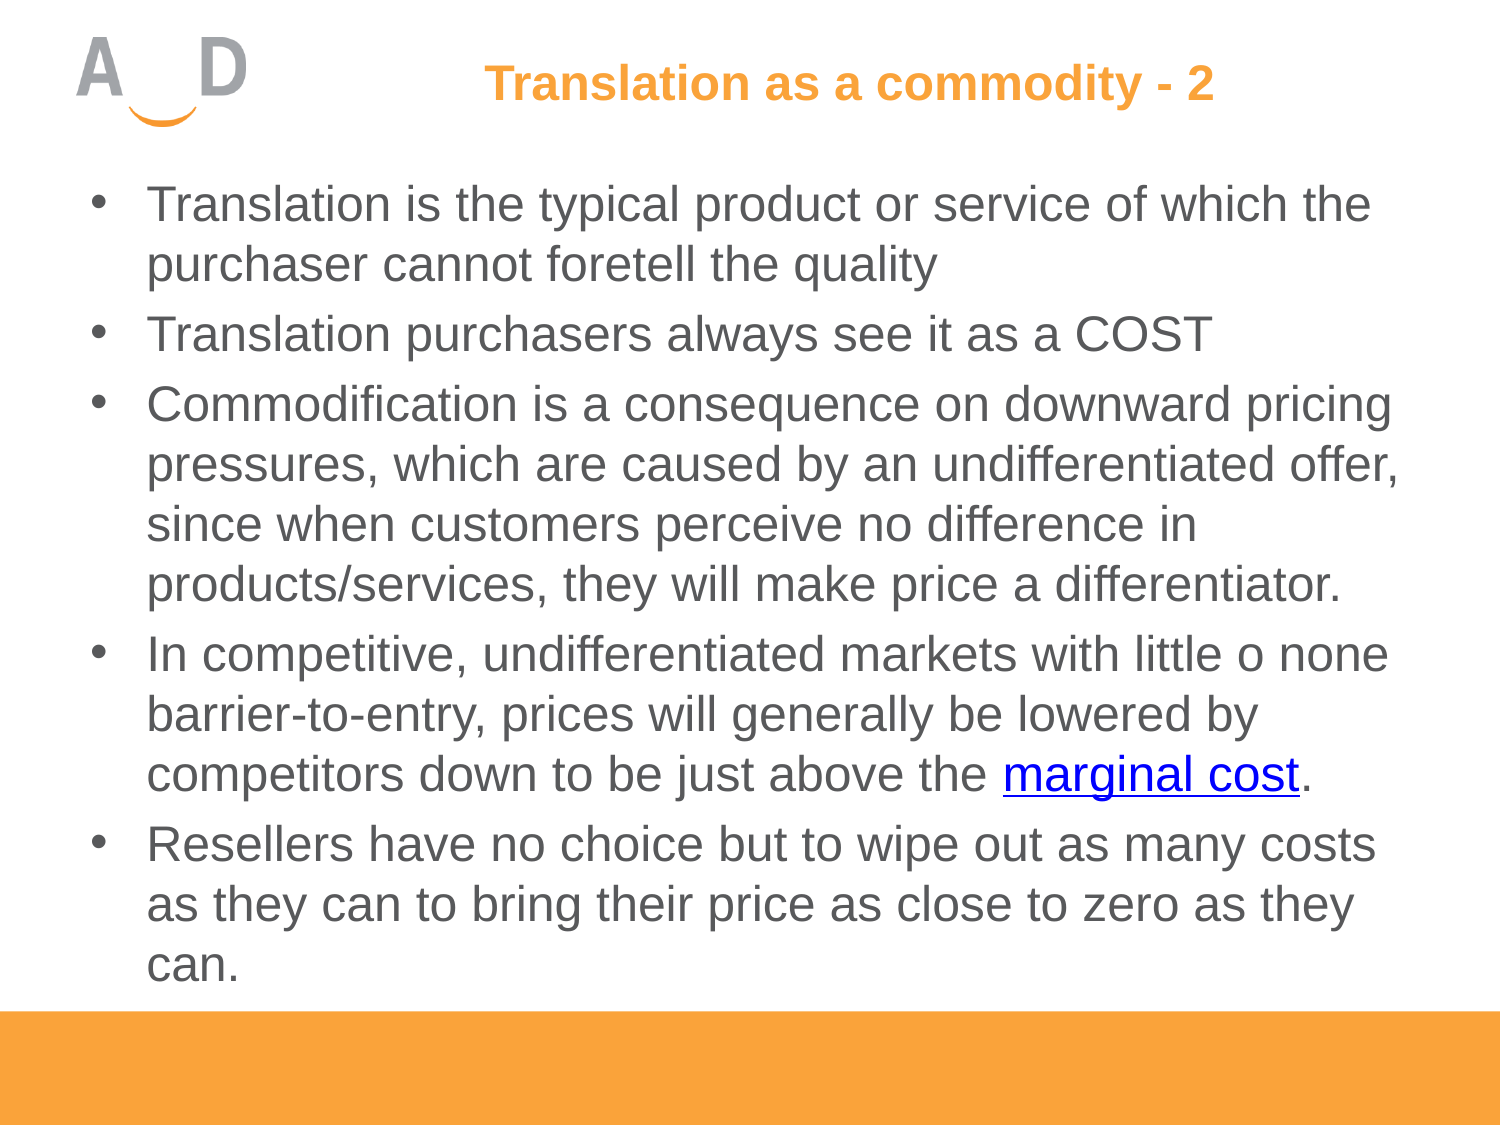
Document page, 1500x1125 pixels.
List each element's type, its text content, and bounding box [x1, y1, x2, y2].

title Translation as a commodity - 2 [274, 36, 1426, 126]
list Translation is the typical product or service of which the purchaser cannot foretell the quality Translation purchasers always see it as a COST Commodification is a consequence on downward pricing pressures, which are caused by an undifferentiated offer, since when customers perceive no difference in products/services, they will make price a differentiator. In competitive, undifferentiated markets with little o none barrier-to-entry, prices will generally be lowered by competitors down to be just above the marginal cost. Resellers have no choice but to wipe out as many costs as they can to bring their price as close to zero as they can. [74, 164, 1426, 977]
picture [76, 37, 246, 127]
